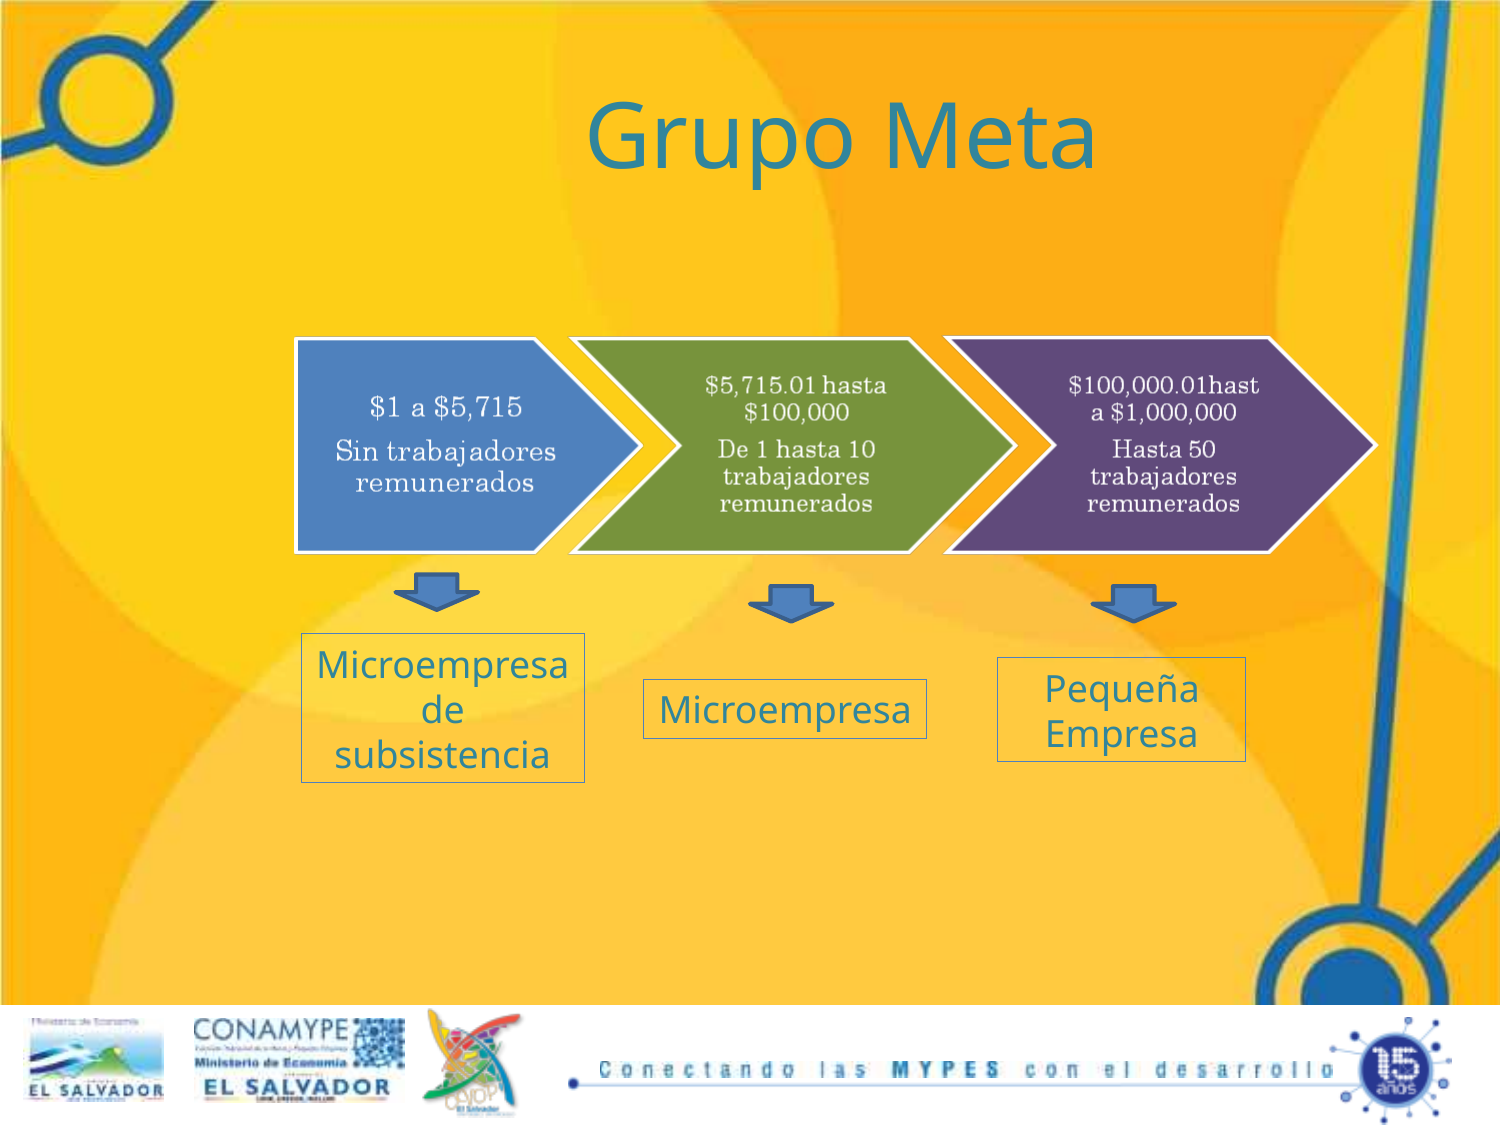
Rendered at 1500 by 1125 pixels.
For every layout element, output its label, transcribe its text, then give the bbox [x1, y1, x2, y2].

picture [23, 1018, 164, 1102]
picture [568, 1017, 1452, 1125]
title Grupo Meta [234, 59, 1450, 208]
picture [0, 1, 1500, 1005]
picture [421, 1007, 528, 1118]
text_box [296, 101, 1377, 790]
picture [194, 1018, 405, 1103]
